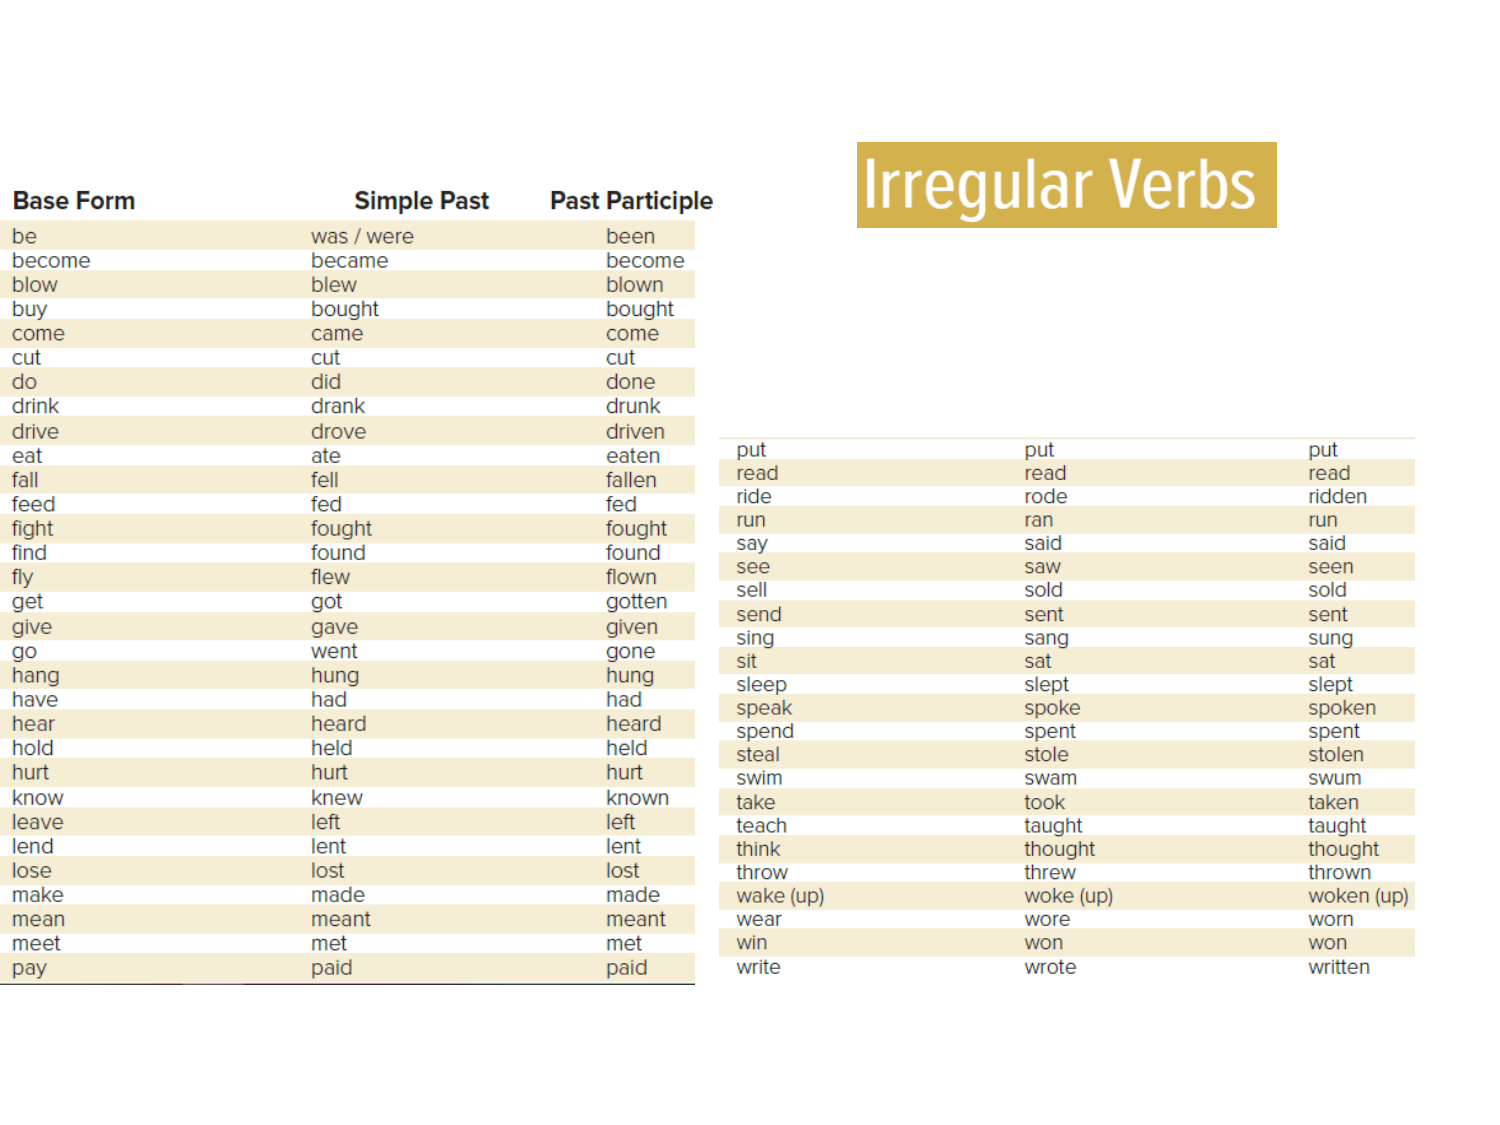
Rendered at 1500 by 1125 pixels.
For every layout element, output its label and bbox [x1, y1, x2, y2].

picture [0, 184, 728, 985]
picture [719, 437, 1415, 985]
picture [857, 142, 1277, 228]
